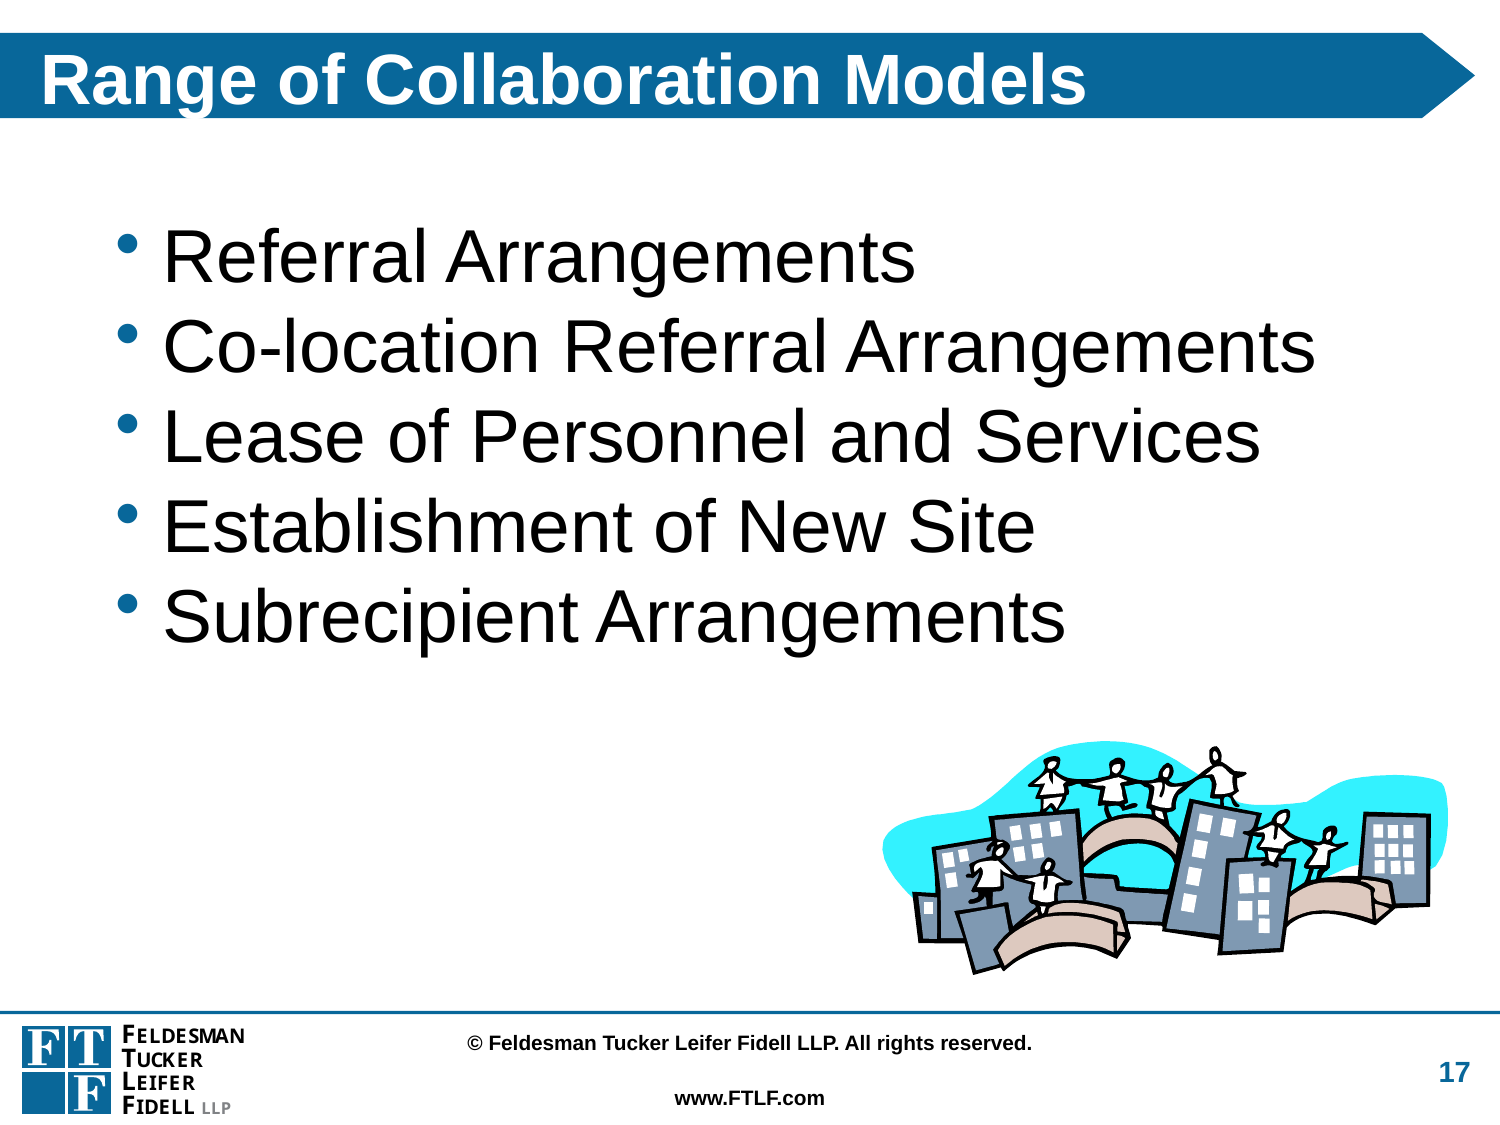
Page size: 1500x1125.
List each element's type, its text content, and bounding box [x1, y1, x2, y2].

picture [874, 737, 1457, 976]
list Referral Arrangements Co-location Referral Arrangements Lease of Personnel and Services Establishment of New Site Subrecipient Arrangements [25, 149, 1463, 988]
slide_number 17 [1398, 1031, 1486, 1110]
title Range of Collaboration Models [25, 24, 1425, 126]
